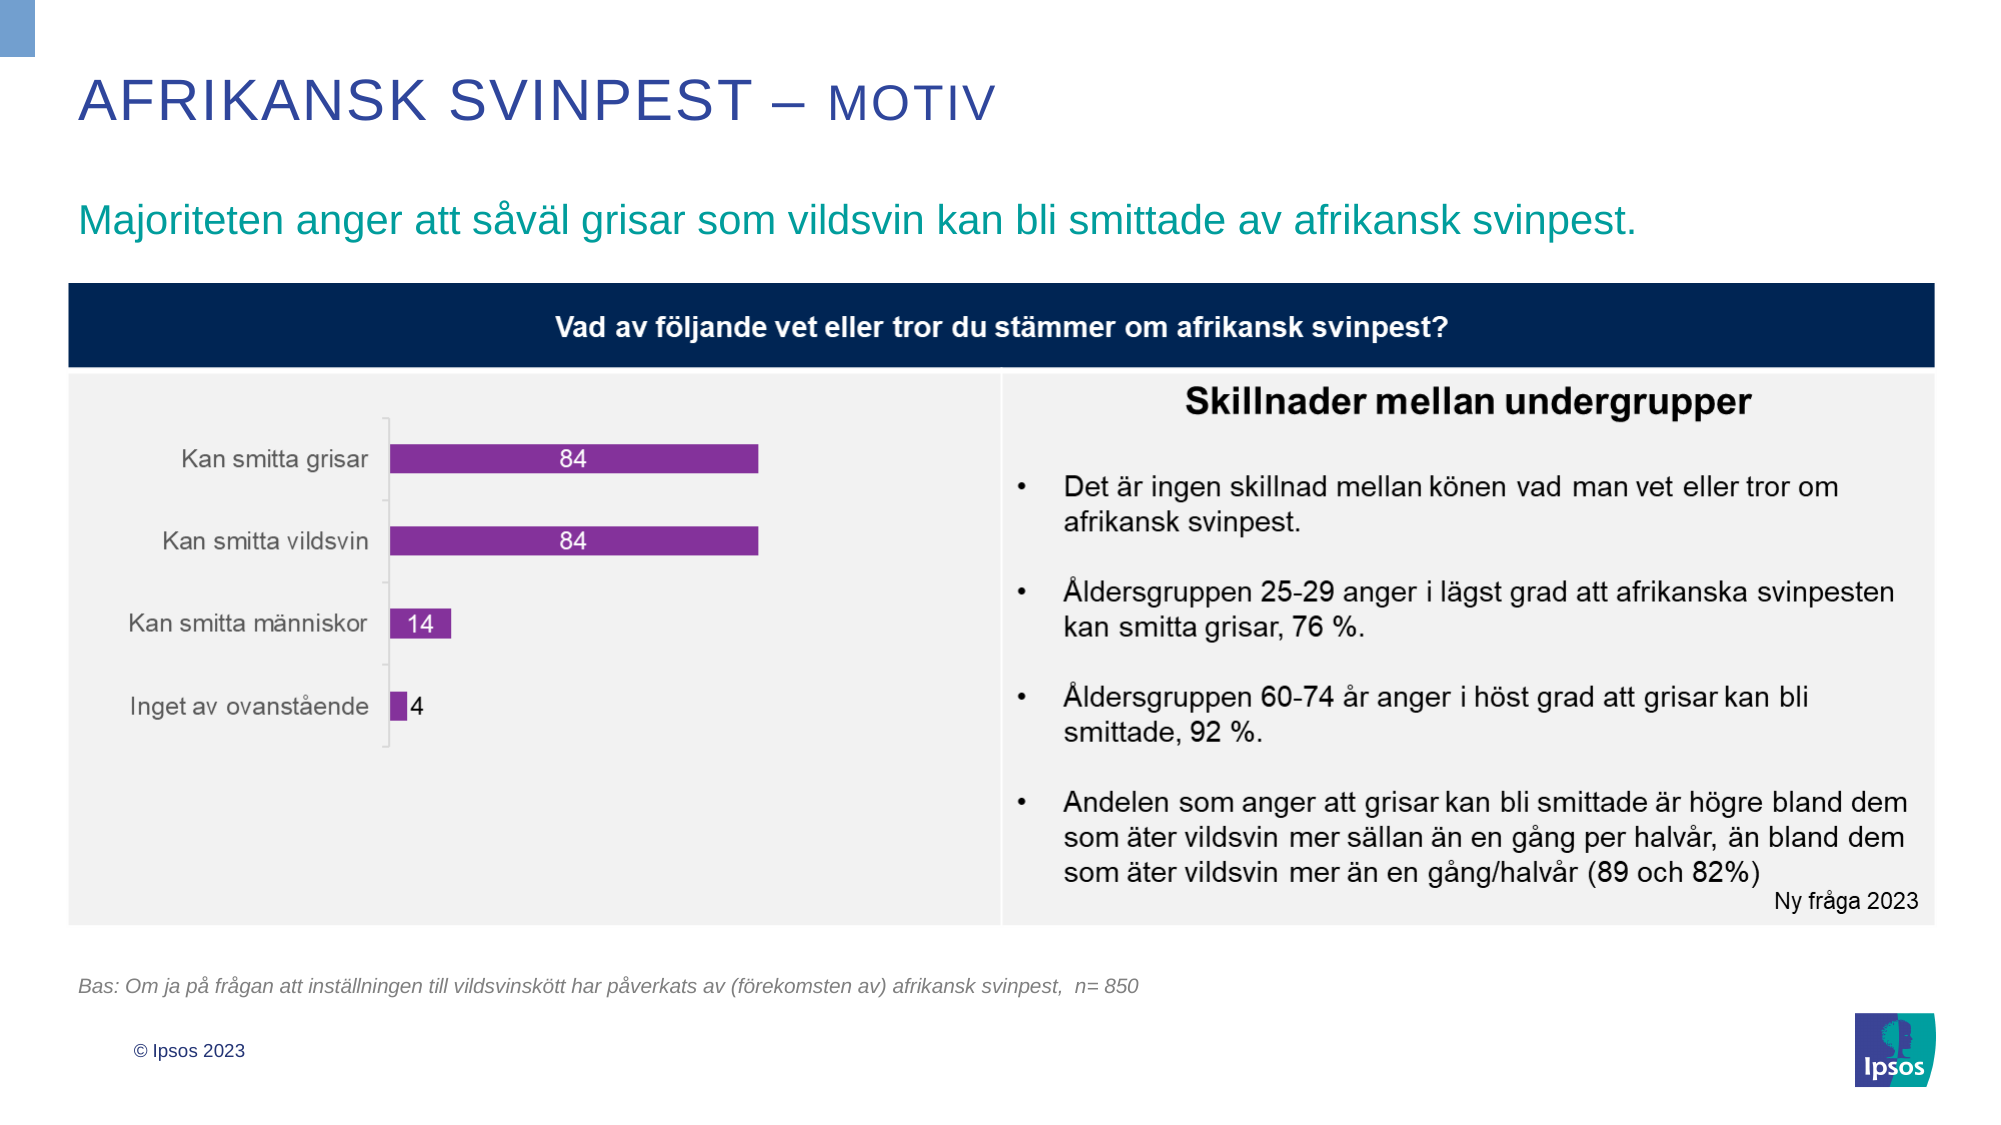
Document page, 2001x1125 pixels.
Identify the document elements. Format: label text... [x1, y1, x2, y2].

picture [66, 280, 1940, 929]
list Bas: Om ja på frågan att inställningen till vildsvinskött har påverkats av (förekomsten av) afrikansk svinpest, n= 850 [66, 965, 1947, 1006]
picture [1854, 1012, 1937, 1088]
title Afrikansk svinpest – motiv, fortsättning. [66, 62, 1934, 142]
list Majoriteten anger att såväl grisar som vildsvin kan bli smittade av afrikansk svinpest. [66, 185, 1661, 244]
